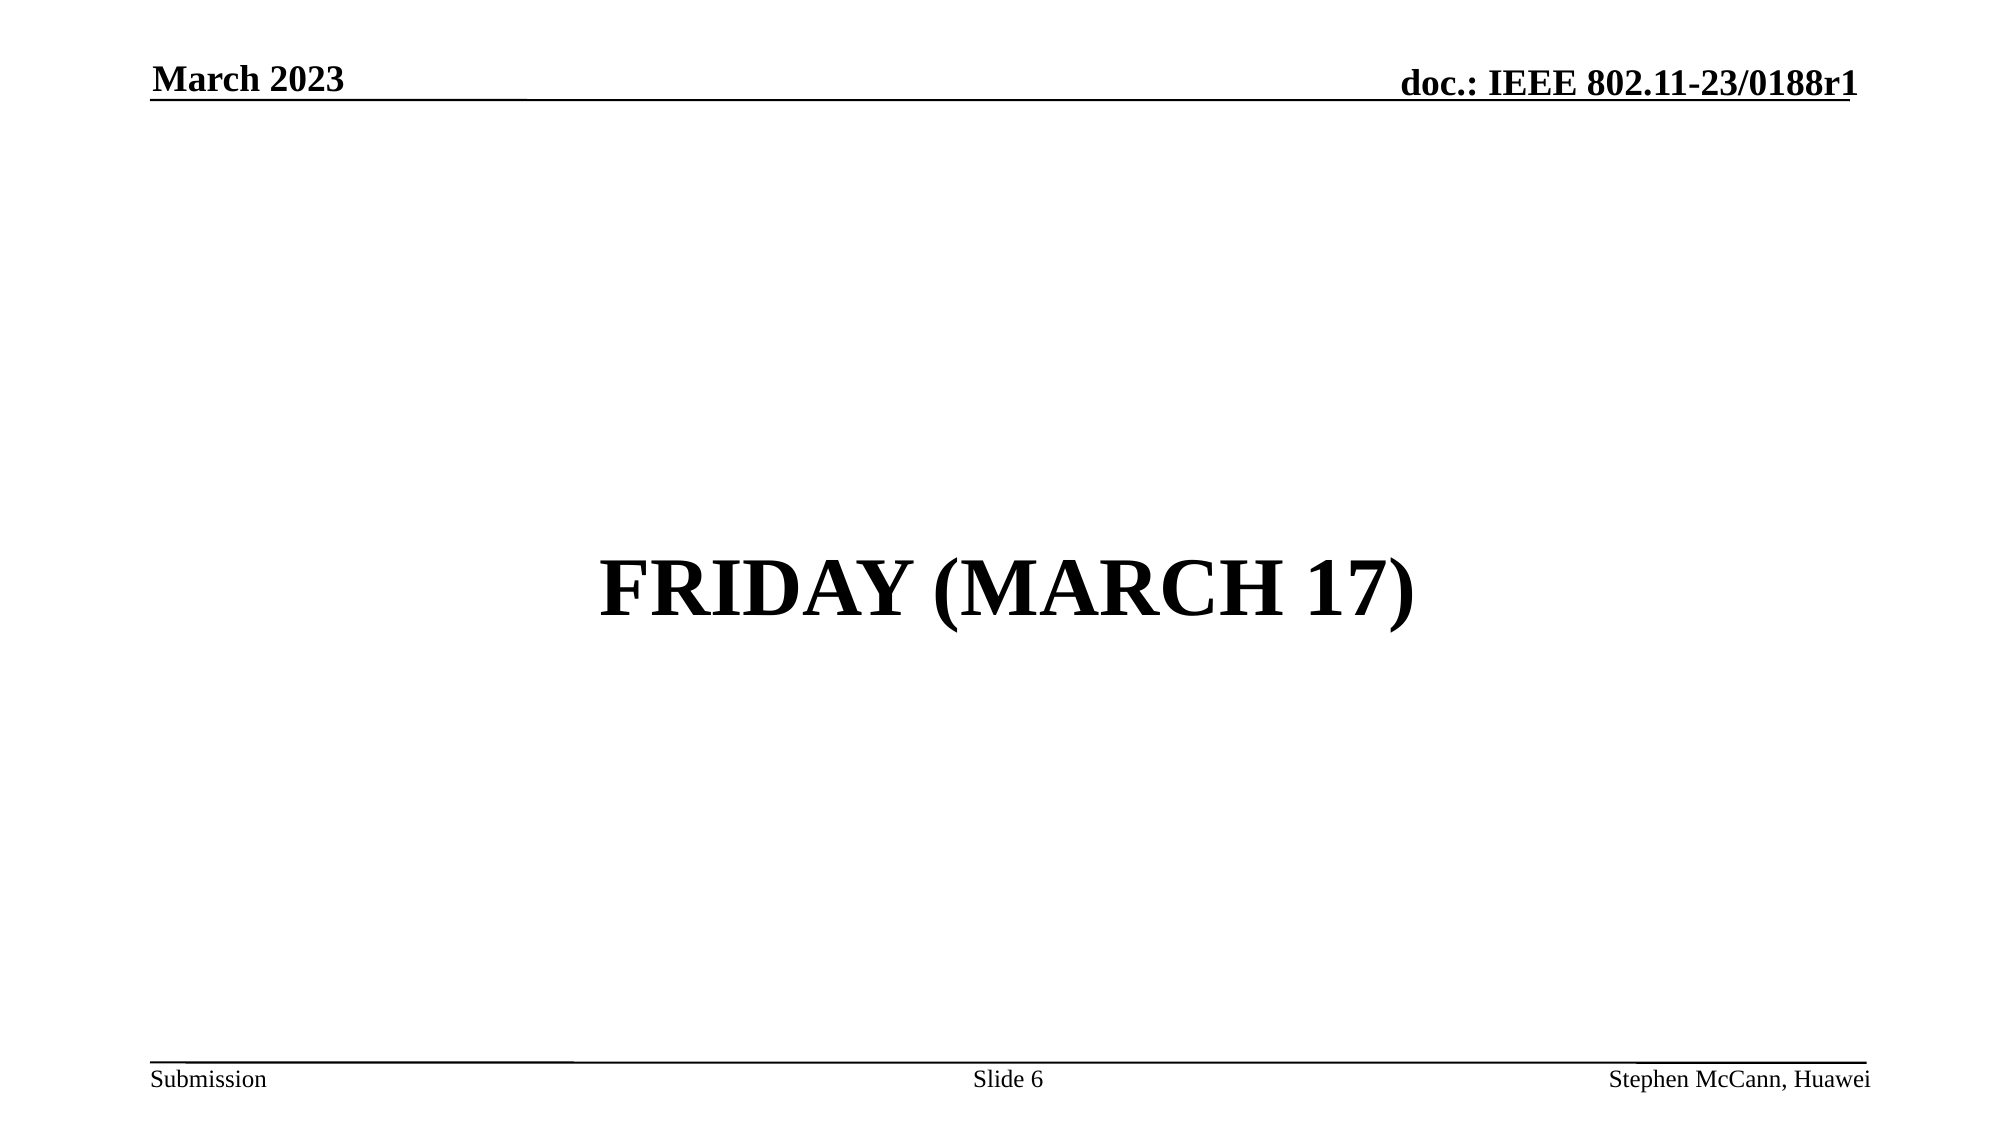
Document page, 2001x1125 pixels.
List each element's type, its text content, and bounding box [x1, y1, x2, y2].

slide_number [152, 54, 563, 100]
title FRIDAY (March 17) [157, 524, 1859, 749]
footer Stephen McCann, Huawei [1174, 1061, 1872, 1093]
slide_number Slide 6 [950, 1061, 1067, 1123]
